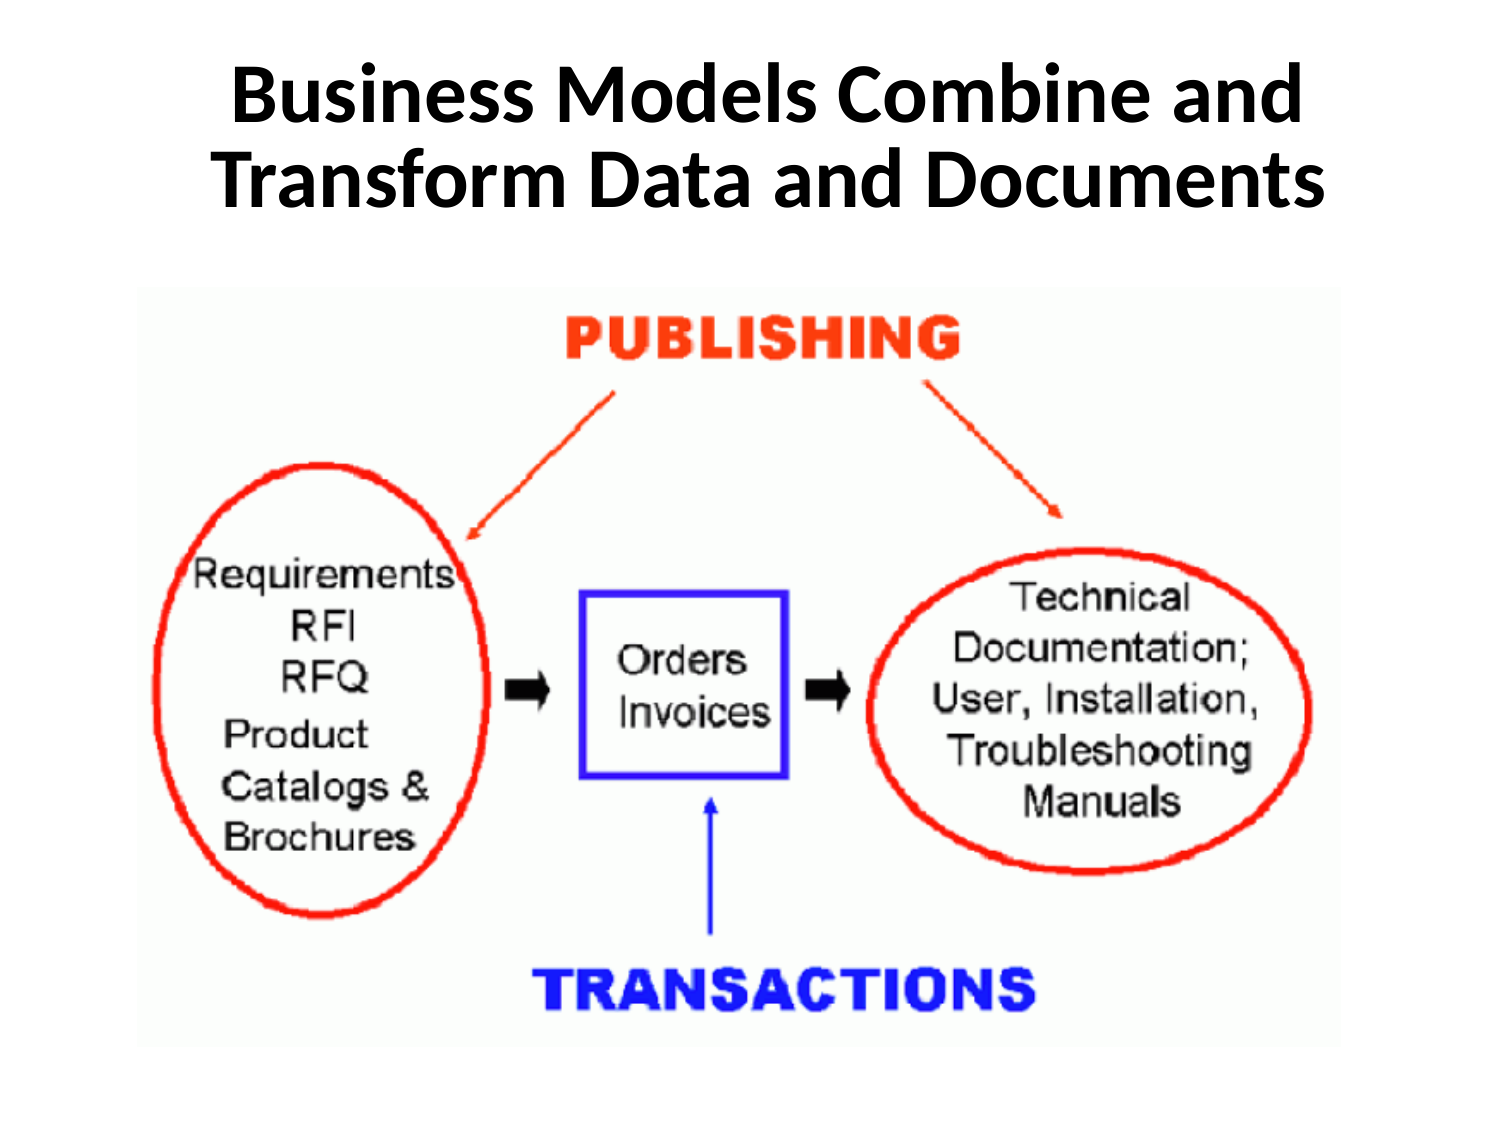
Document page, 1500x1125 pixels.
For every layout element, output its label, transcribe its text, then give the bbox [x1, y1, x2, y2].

picture [137, 287, 1341, 1048]
title Business Models Combine and Transform Data and Documents [112, 50, 1425, 238]
